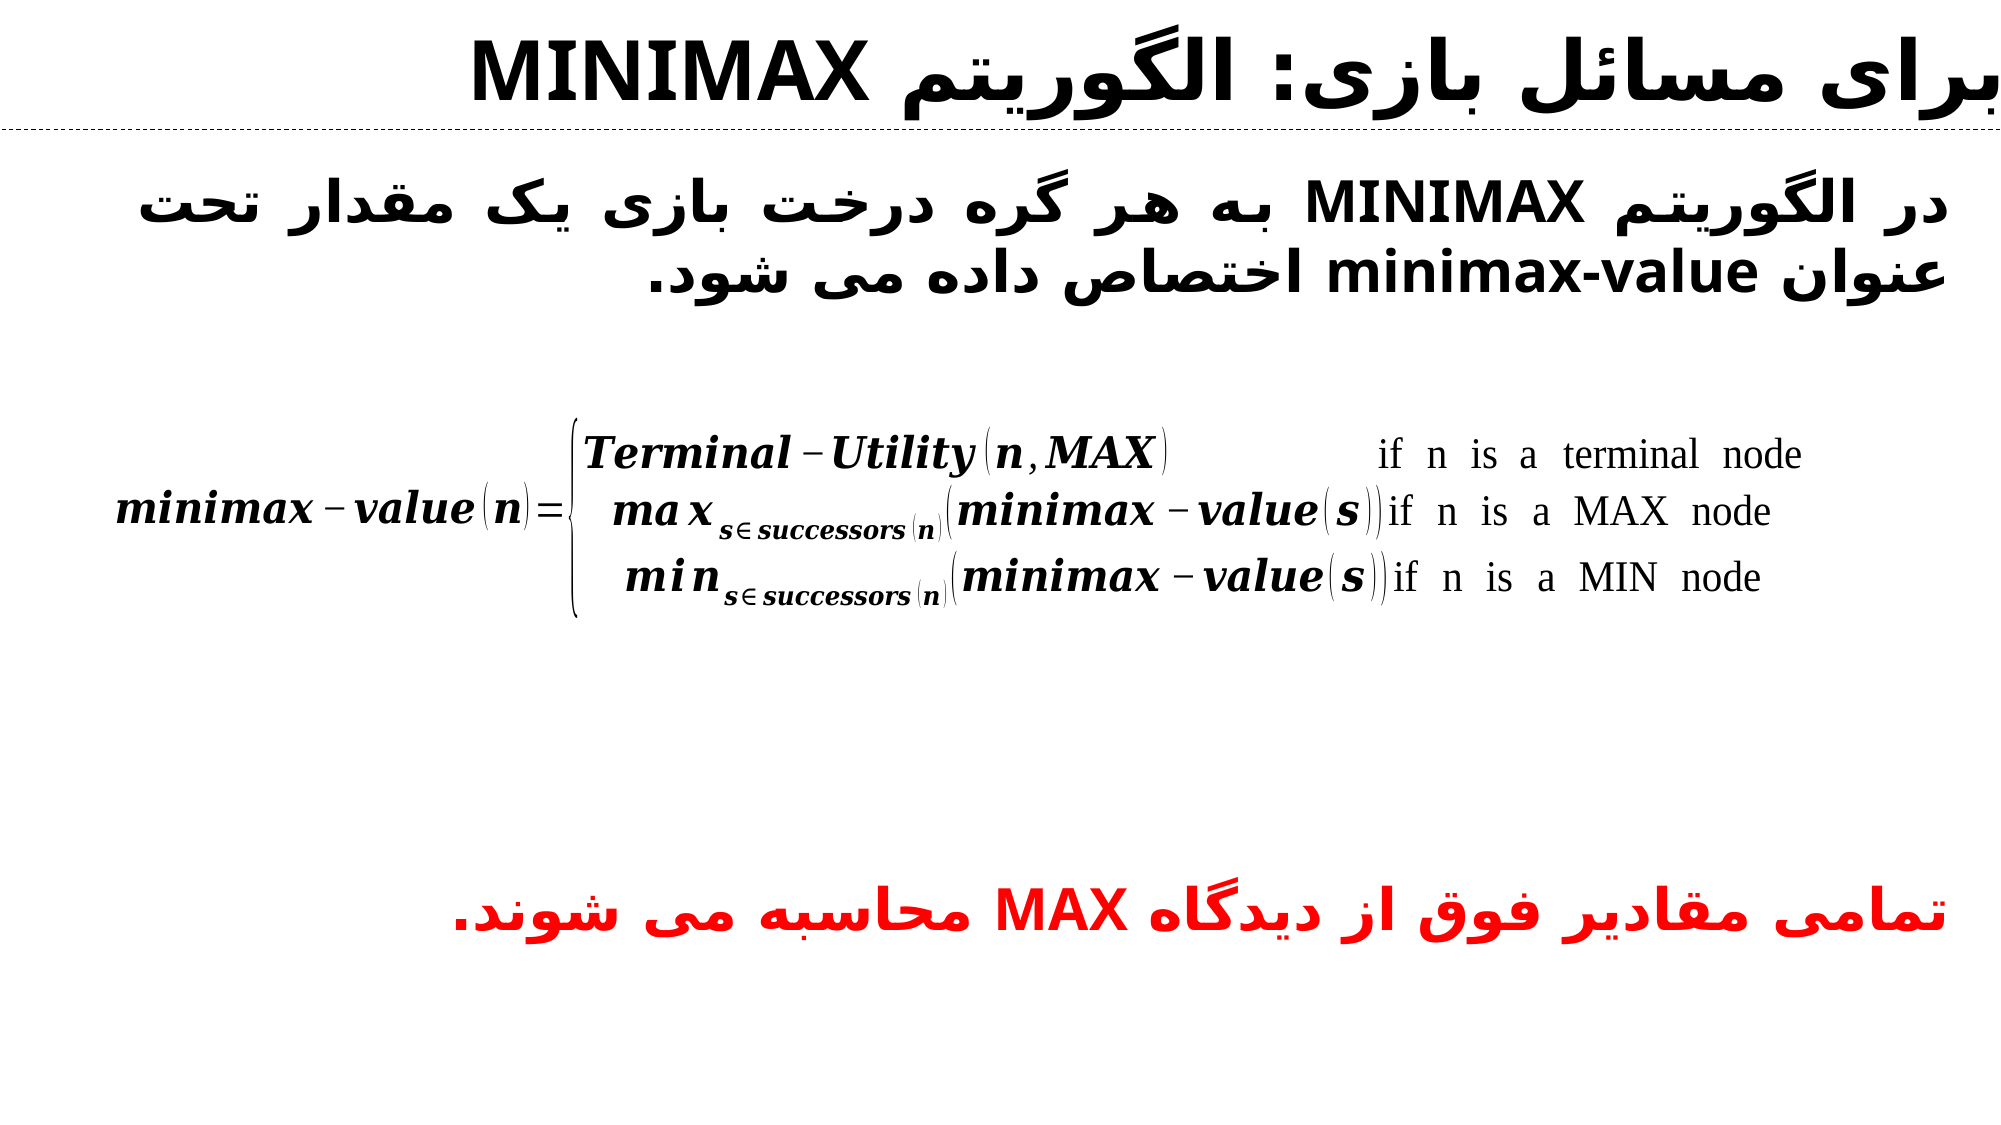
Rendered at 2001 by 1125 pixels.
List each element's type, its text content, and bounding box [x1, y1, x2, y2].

text_box در الگوریتم MINIMAX به هر گره درخت بازی یک مقدار تحت عنوان minimax-value اختصاص داده می شود. [114, 156, 1965, 312]
text_box جستجو برای مسائل بازی: الگوریتم MINIMAX [453, 9, 2000, 125]
text_box تمامی مقادیر فوق از دیدگاه MAX محاسبه می شوند. [114, 864, 1965, 950]
